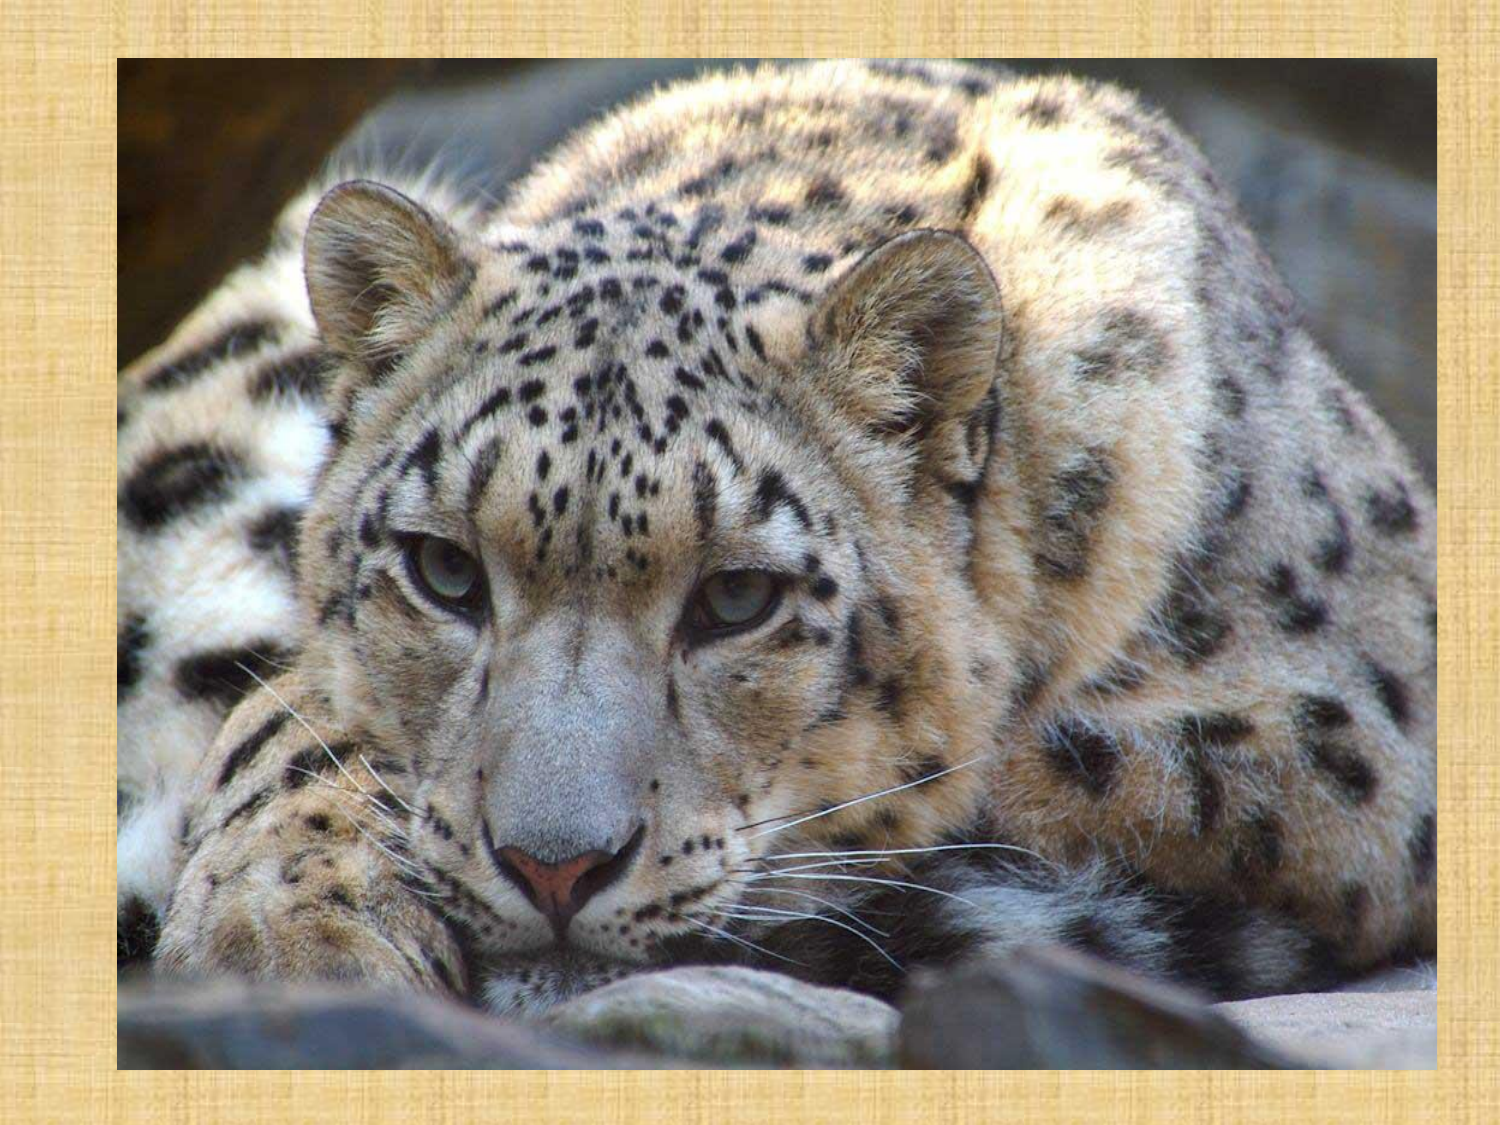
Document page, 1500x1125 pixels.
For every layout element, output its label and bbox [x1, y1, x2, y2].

picture [0, 0, 1500, 1125]
text_box [117, 58, 1438, 1070]
